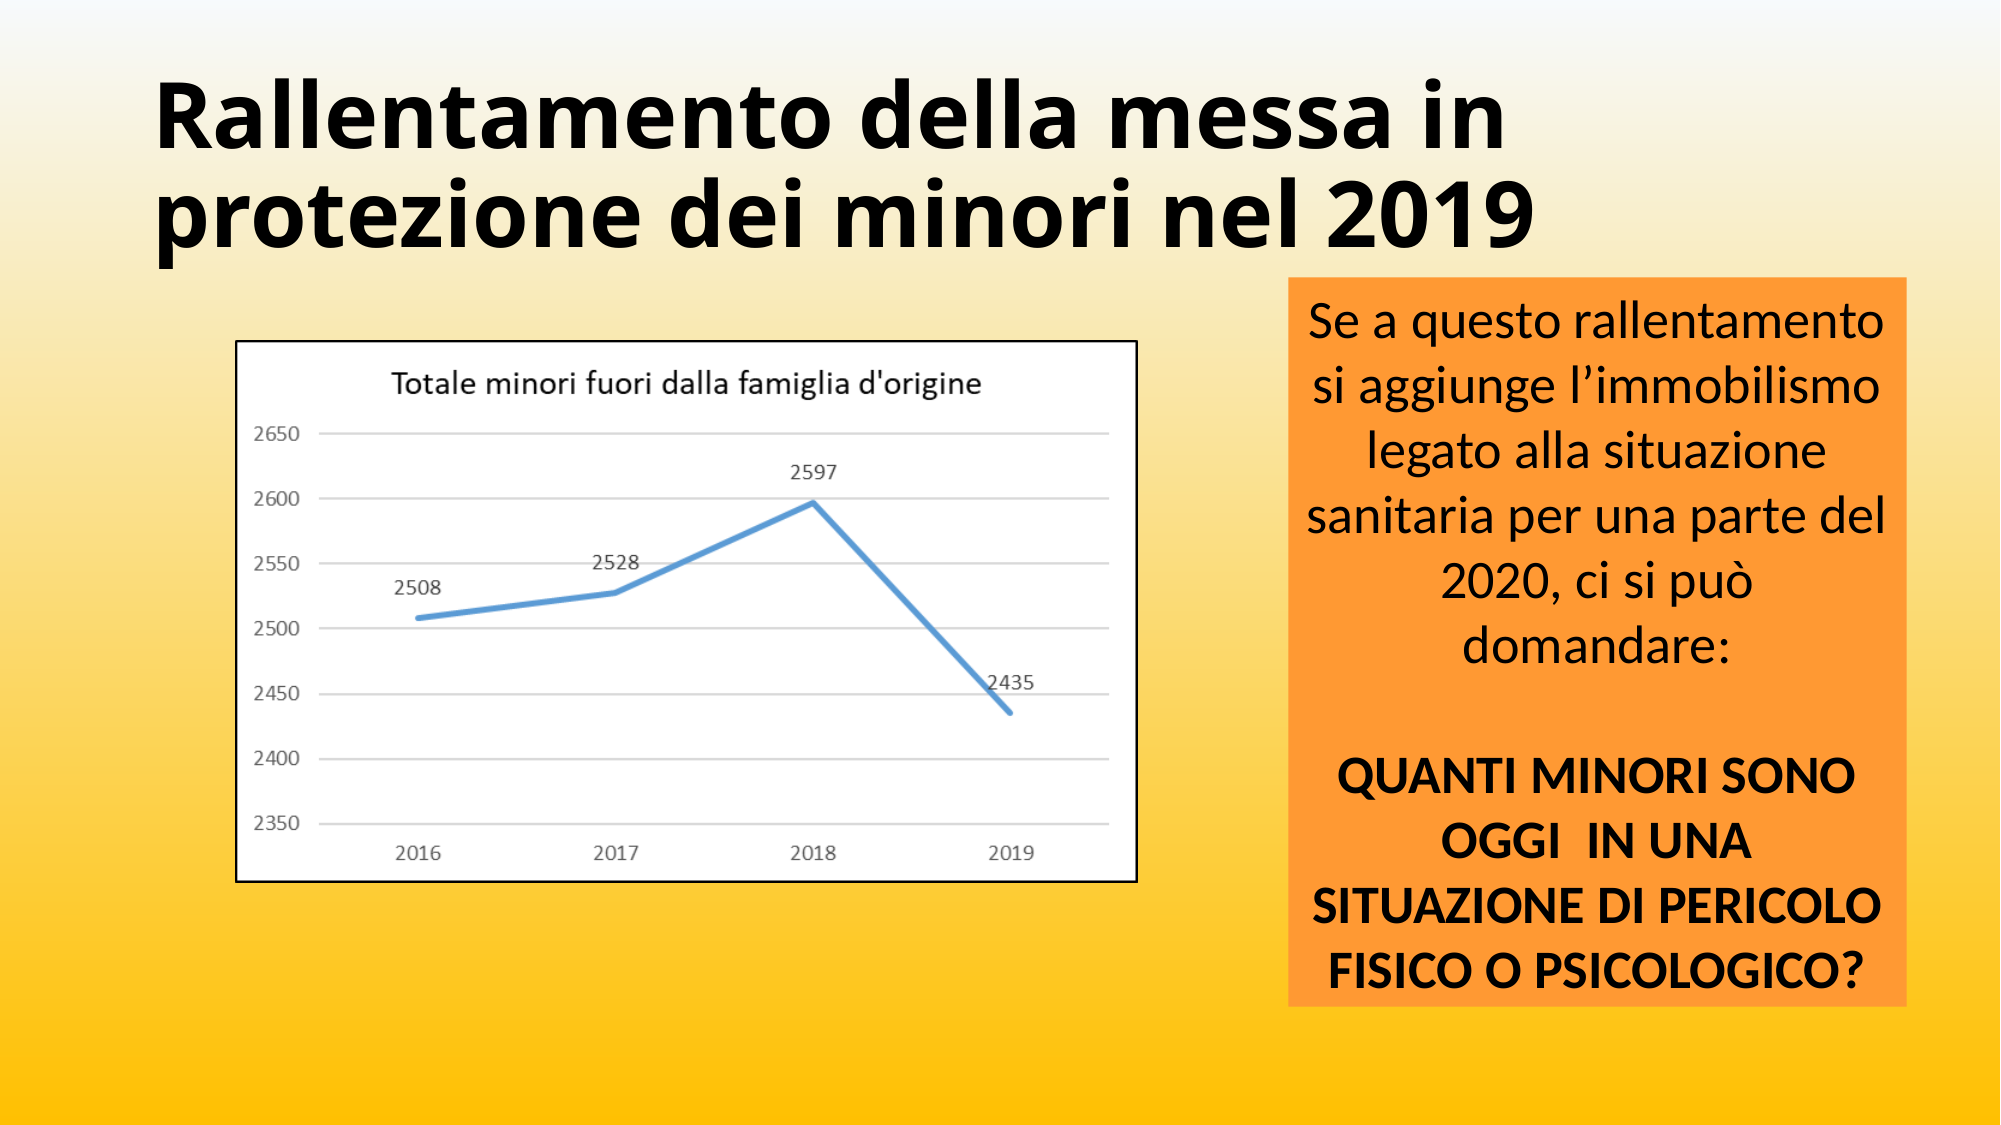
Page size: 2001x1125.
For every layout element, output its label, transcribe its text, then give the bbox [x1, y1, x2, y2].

title Rallentamento della messa in protezione dei minori nel 2019 [137, 59, 1863, 278]
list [235, 340, 1138, 883]
text_box Se a questo rallentamento si aggiunge l’immobilismo legato alla situazione sanitaria per una parte del 2020, ci si può domandare: QUANTI MINORI SONO OGGI IN UNA SITUAZIONE DI PERICOLO FISICO O PSICOLOGICO? [1288, 277, 1907, 1007]
